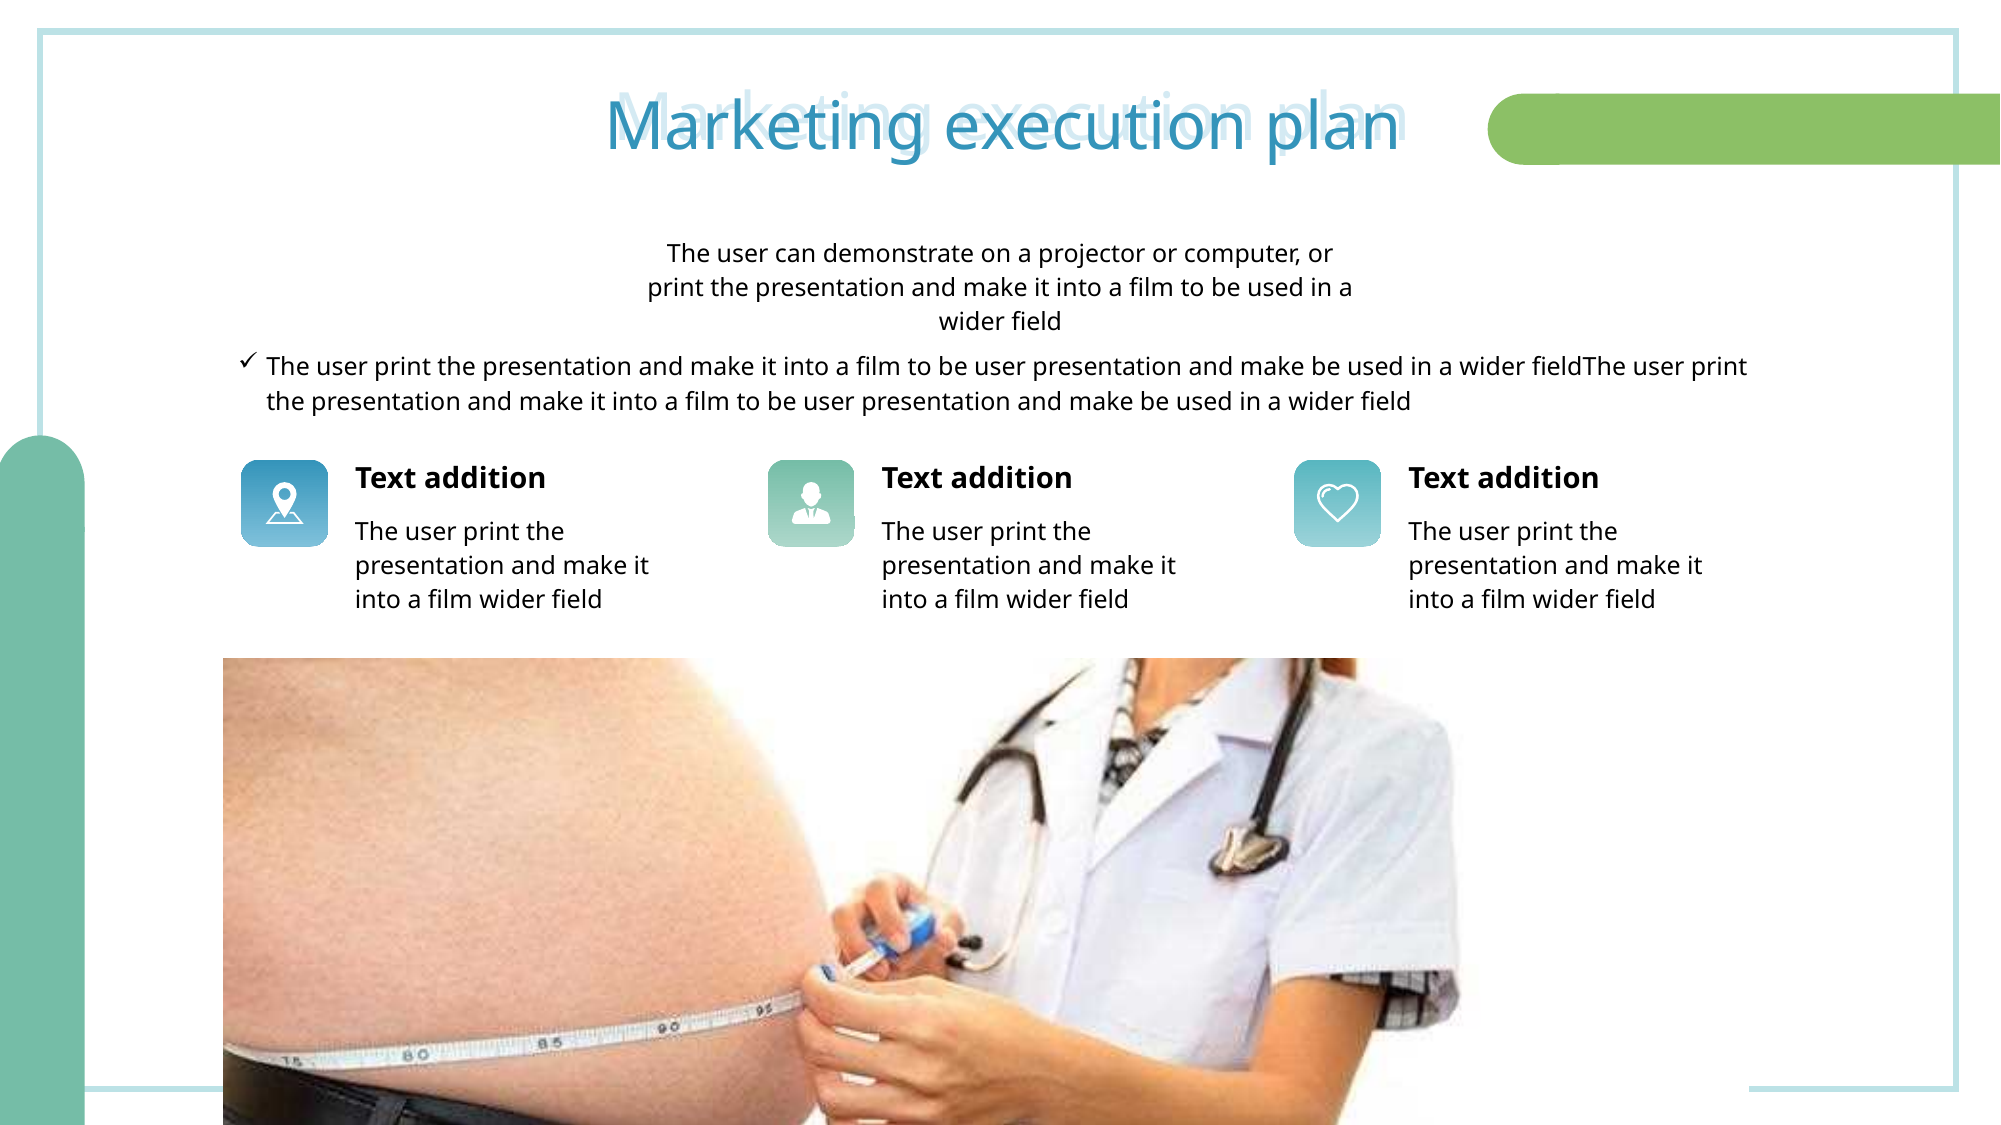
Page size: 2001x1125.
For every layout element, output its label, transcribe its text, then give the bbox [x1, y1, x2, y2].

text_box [767, 452, 1235, 620]
text_box The user print the presentation and make it into a film to be user presentation and make be used in a wider fieldThe user print the presentation and make it into a film to be user presentation and make be used in a wider field [223, 339, 1777, 423]
picture [223, 658, 1749, 1125]
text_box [577, 66, 1439, 171]
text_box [241, 452, 708, 620]
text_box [1294, 452, 1761, 620]
text_box The user can demonstrate on a projector or computer, or print the presentation and make it into a film to be used in a wider field [623, 225, 1379, 343]
